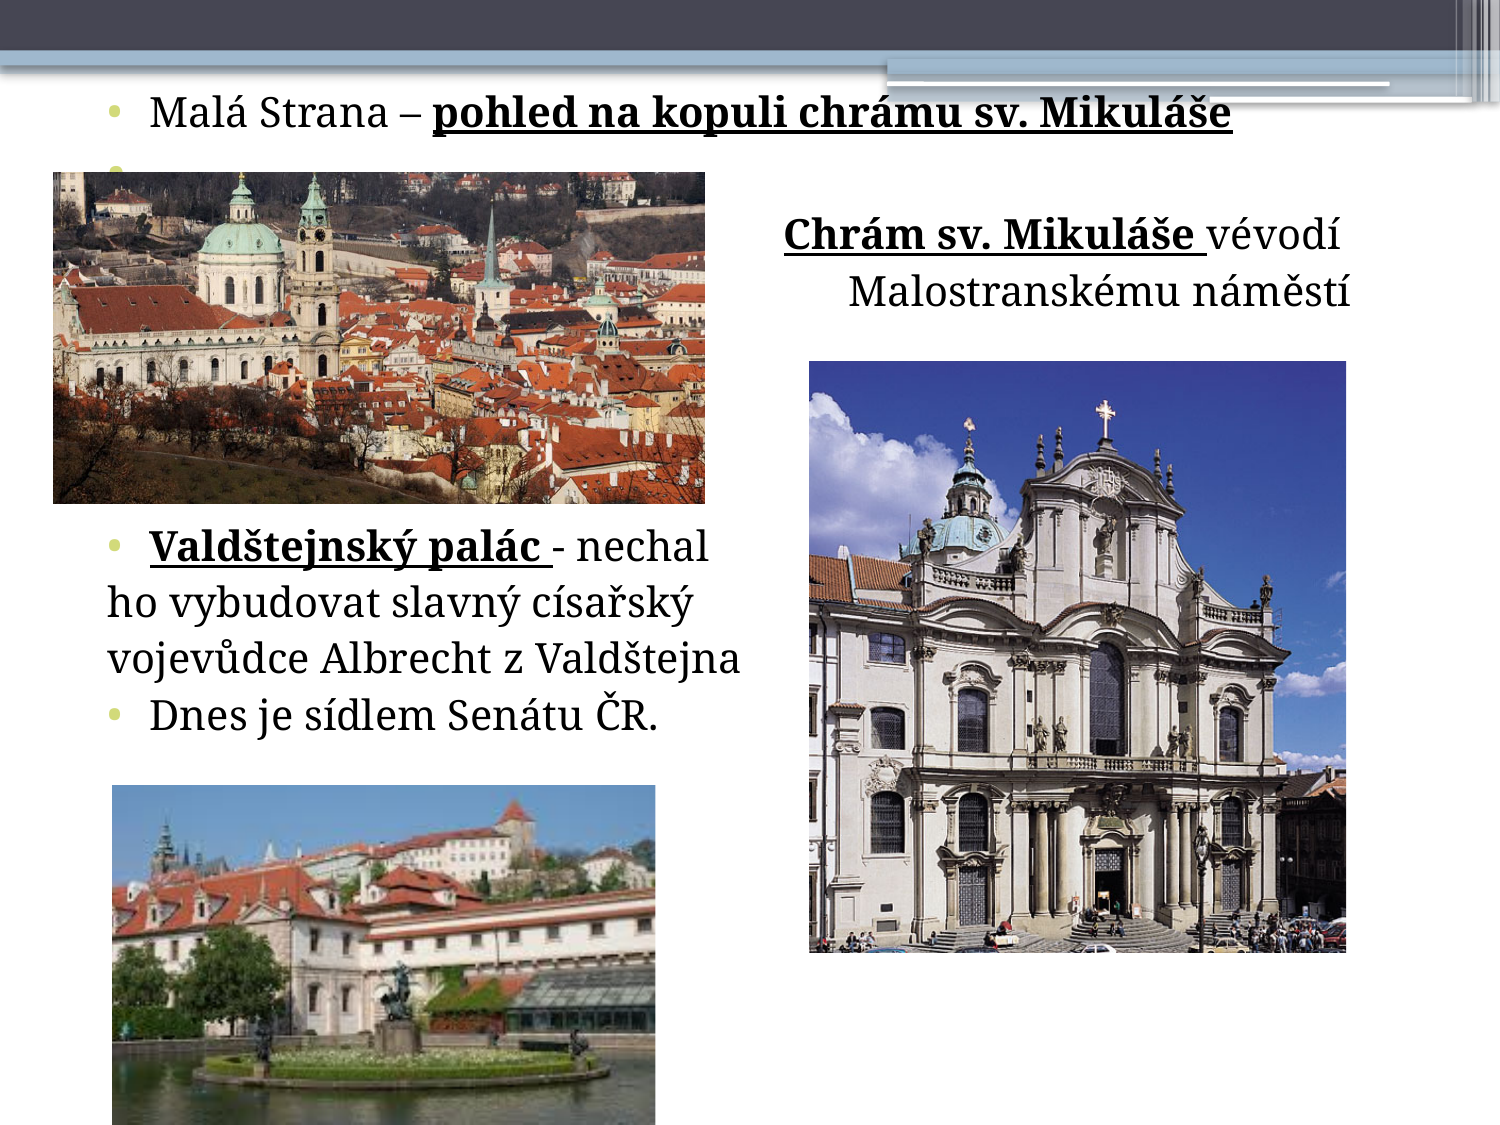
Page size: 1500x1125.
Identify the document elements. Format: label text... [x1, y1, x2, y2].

picture [808, 361, 1347, 953]
picture [52, 172, 705, 504]
picture [111, 784, 656, 1125]
list Malá Strana – pohled na kopuli chrámu sv. Mikuláše Chrám sv. Mikuláše vévodí Malostranskému náměstí Valdštejnský palác - nechal ho vybudovat slavný císařský vojevůdce Albrecht z Valdštejna Dnes je sídlem Senátu ČR. [75, 78, 1425, 1079]
